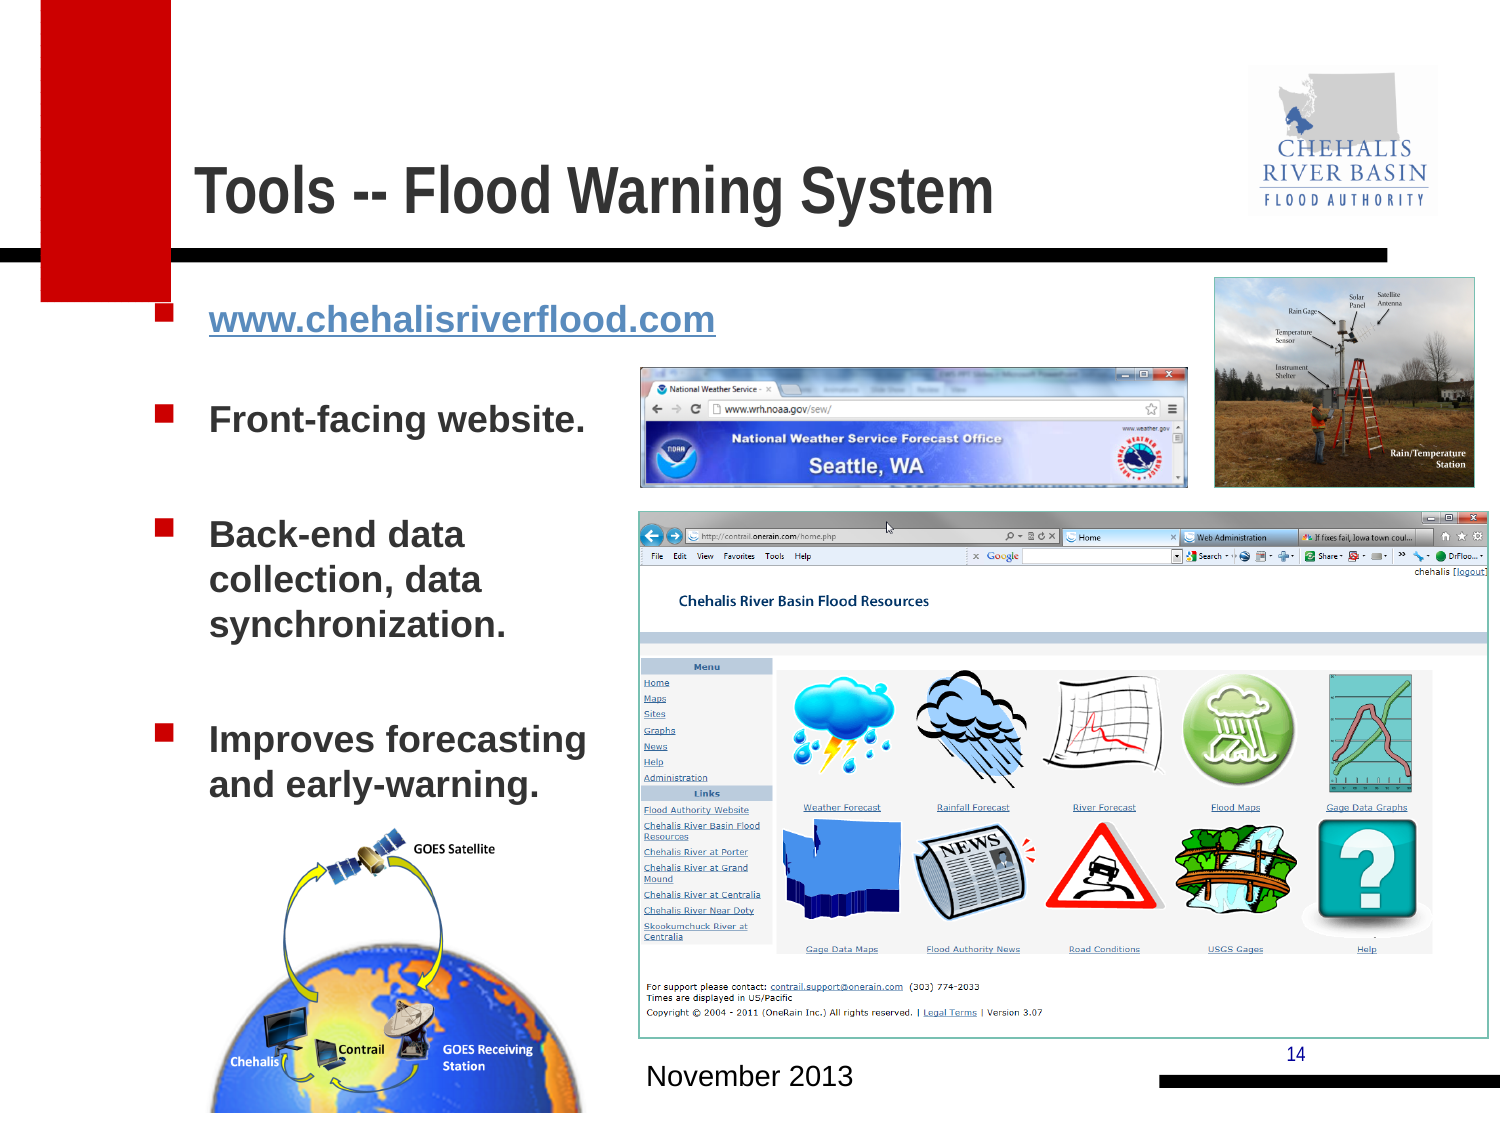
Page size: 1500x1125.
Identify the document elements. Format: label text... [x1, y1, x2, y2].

title Tools -- Flood Warning System [179, 46, 1455, 235]
picture [1214, 277, 1476, 488]
picture [1247, 65, 1438, 217]
footer November 2013 [592, 1046, 988, 1101]
text_box Front-facing website. Back-end data collection, data synchronization. Improves forecasting and early-warning. [137, 387, 640, 1062]
picture [640, 367, 1188, 488]
picture [204, 812, 588, 1113]
picture [639, 512, 1488, 1038]
list www.chehalisriverflood.com [137, 287, 1209, 349]
